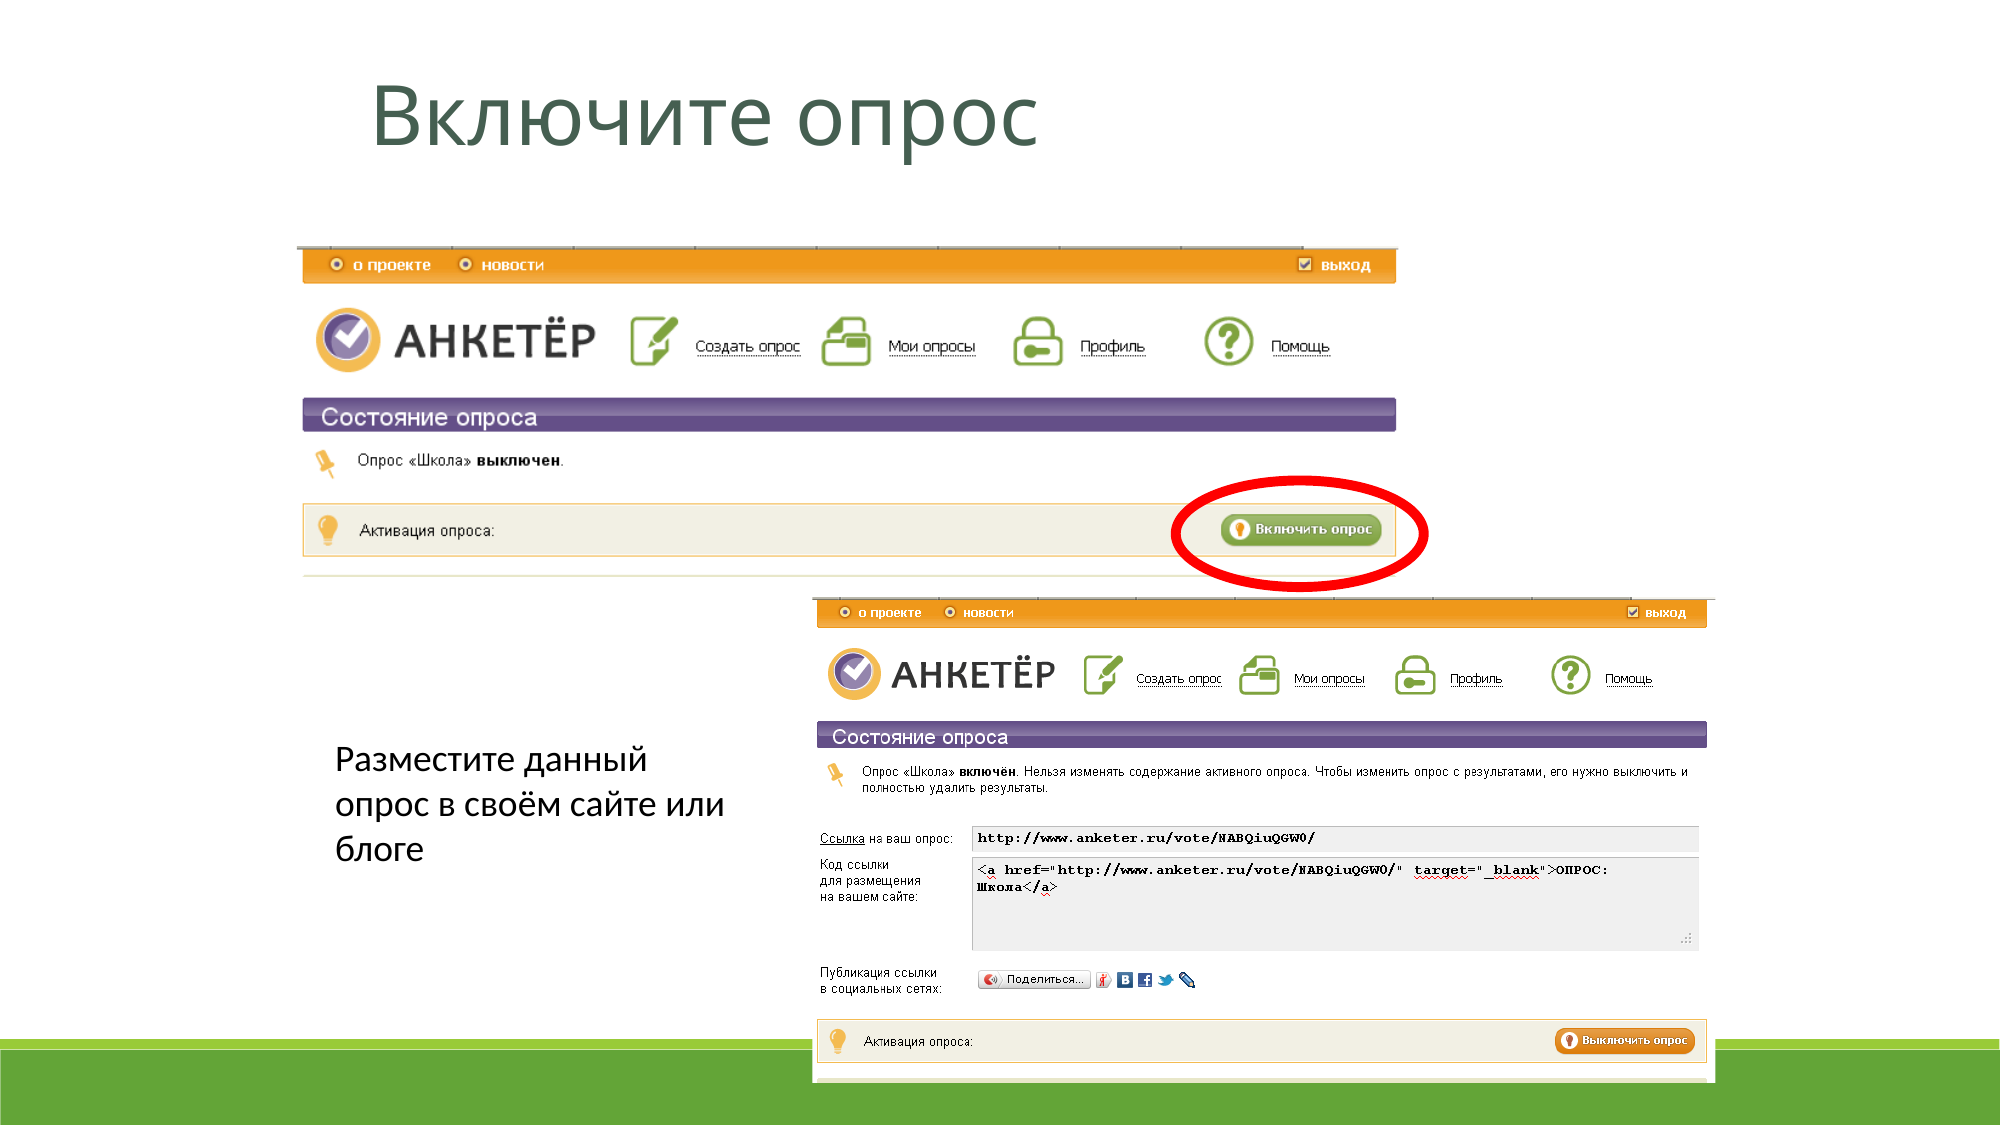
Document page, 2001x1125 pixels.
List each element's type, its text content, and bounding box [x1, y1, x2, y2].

text_box Разместите данный опрос в своём сайте или блоге [320, 726, 766, 877]
picture [811, 597, 1716, 1084]
picture [296, 245, 1399, 577]
text_box Включите опрос [354, 54, 1055, 170]
text_box [1406, 504, 1426, 563]
